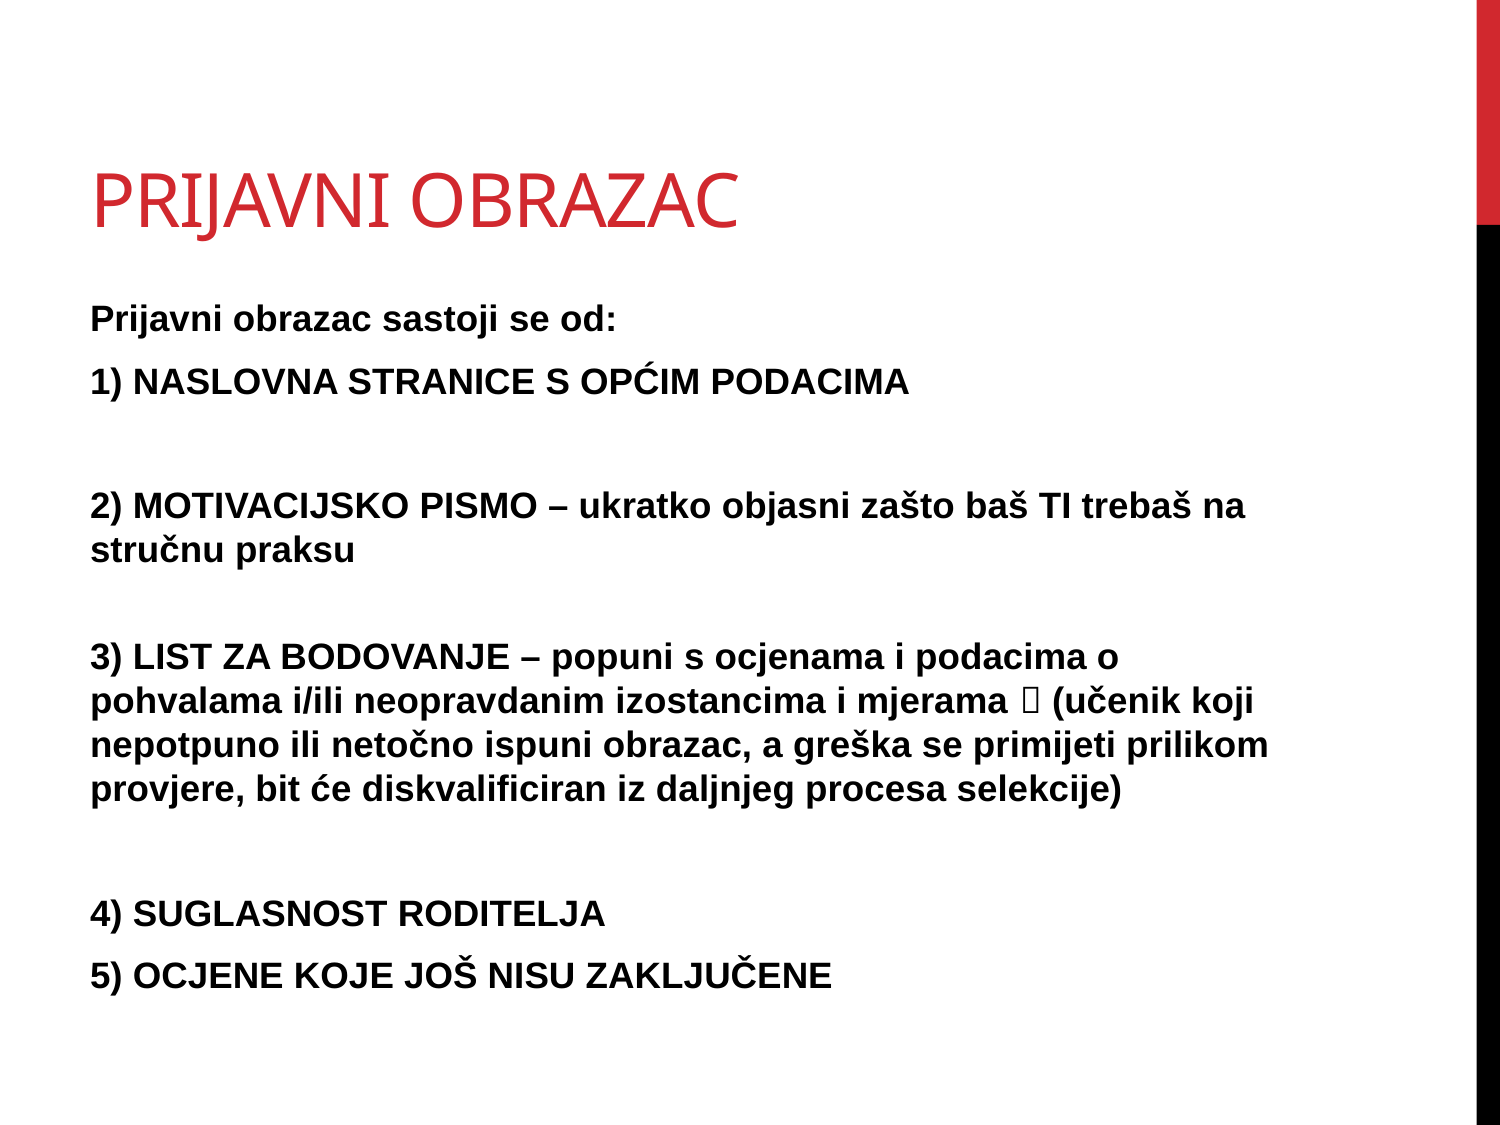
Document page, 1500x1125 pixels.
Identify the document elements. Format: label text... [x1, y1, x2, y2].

list Prijavni obrazac sastoji se od: 1) NASLOVNA STRANICE S OPĆIM PODACIMA 2) MOTIVACIJSKO PISMO – ukratko objasni zašto baš TI trebaš na stručnu praksu 3) LIST ZA BODOVANJE – popuni s ocjenama i podacima o pohvalama i/ili neopravdanim izostancima i mjerama  (učenik koji nepotpuno ili netočno ispuni obrazac, a greška se primijeti prilikom provjere, bit će diskvalificiran iz daljnjeg procesa selekcije) 4) SUGLASNOST RODITELJA 5) OCJENE KOJE JOŠ NISU ZAKLJUČENE [75, 287, 1325, 1005]
title Prijavni obrazac [75, 25, 1025, 250]
